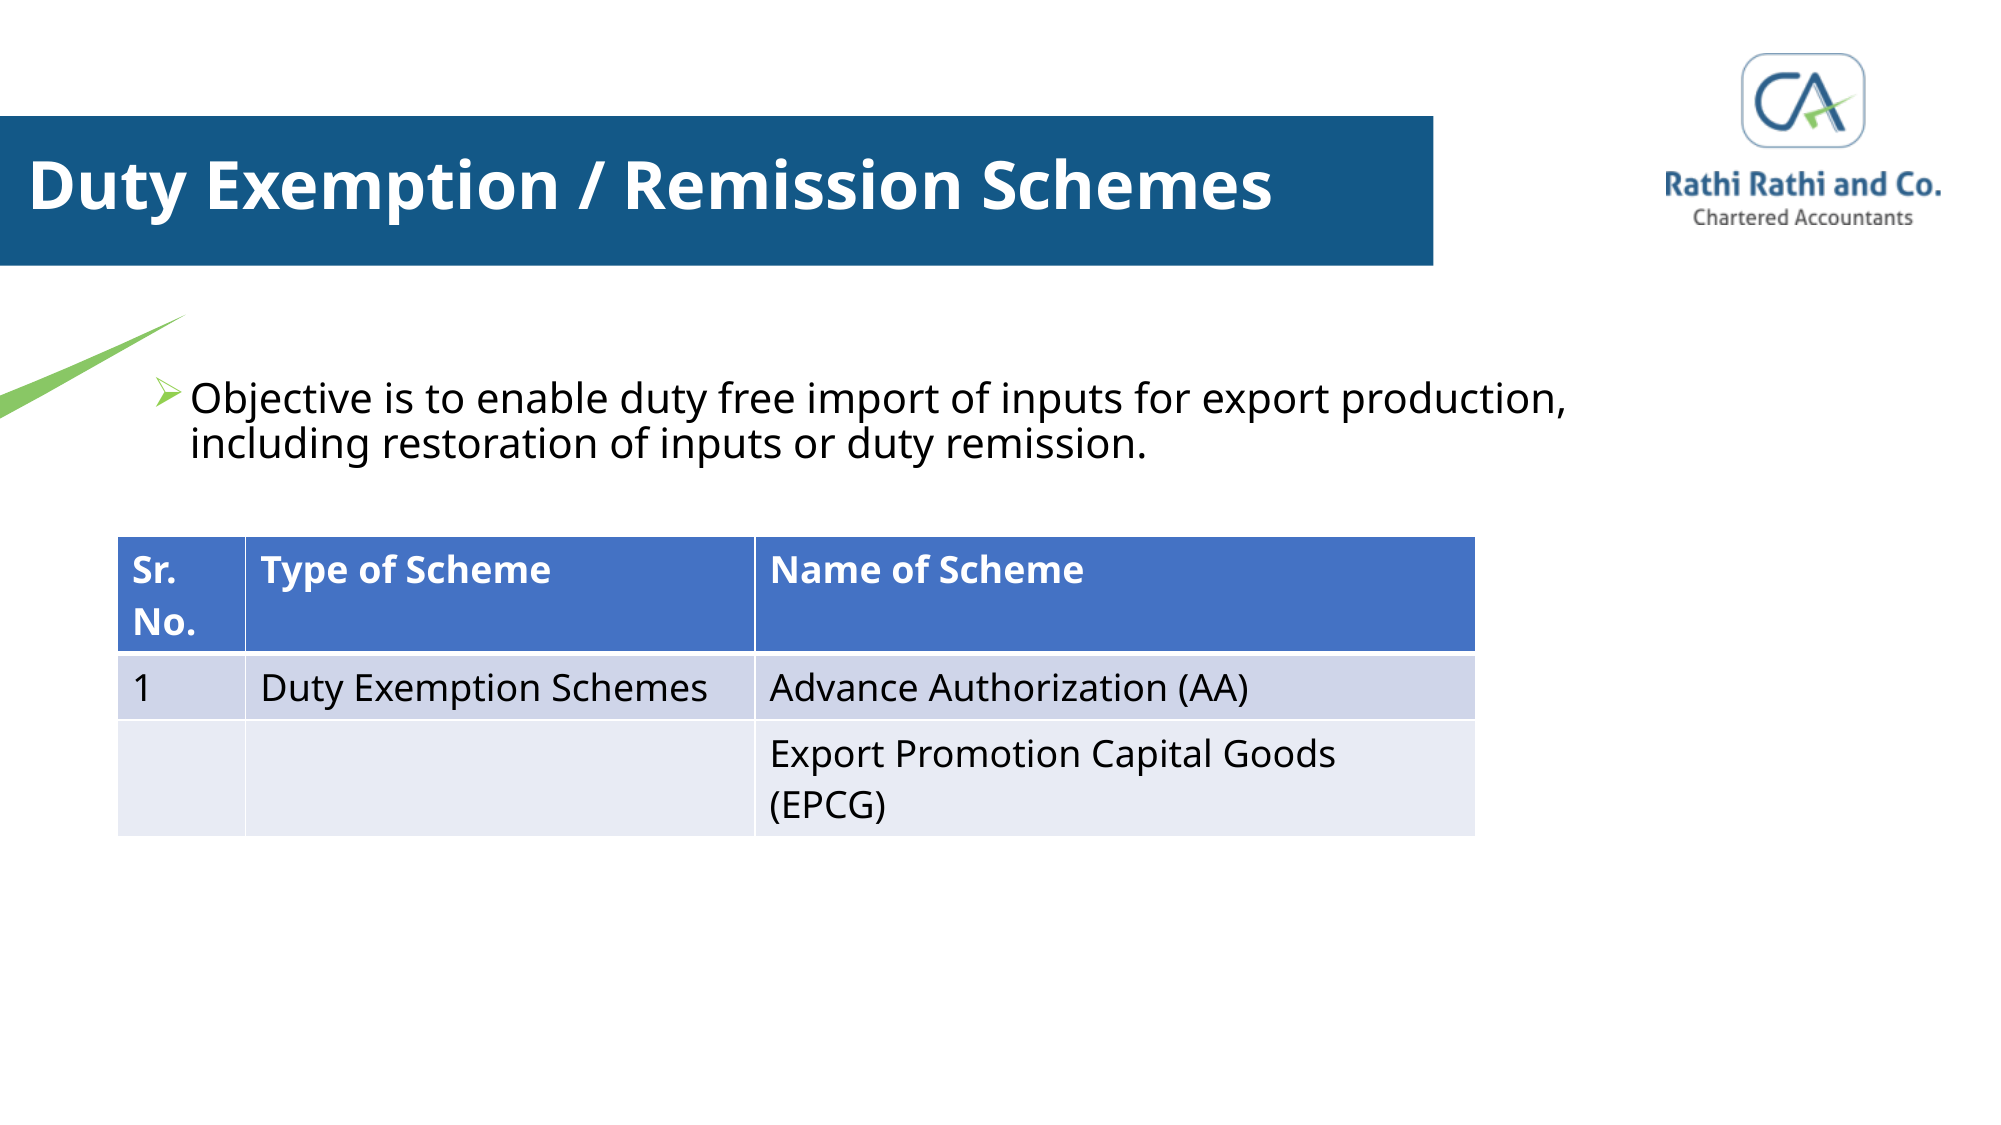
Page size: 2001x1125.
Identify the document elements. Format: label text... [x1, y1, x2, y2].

table_cell [118, 721, 245, 836]
table_header Sr. No. [118, 537, 245, 651]
table_cell Advance Authorization (AA) [756, 656, 1475, 719]
table_header Type of Scheme [246, 537, 754, 651]
table_header Name of Scheme [756, 537, 1475, 651]
table_cell Export Promotion Capital Goods (EPCG) [756, 721, 1475, 836]
list Objective is to enable duty free import of inputs for export production, including restoration of inputs or duty remission. [137, 299, 1674, 1014]
title Duty Exemption / Remission Schemes [12, 79, 1738, 297]
table_cell 1 [118, 656, 245, 719]
table_cell [246, 721, 754, 836]
table_cell Duty Exemption Schemes [246, 656, 754, 719]
picture [1666, 53, 1941, 225]
